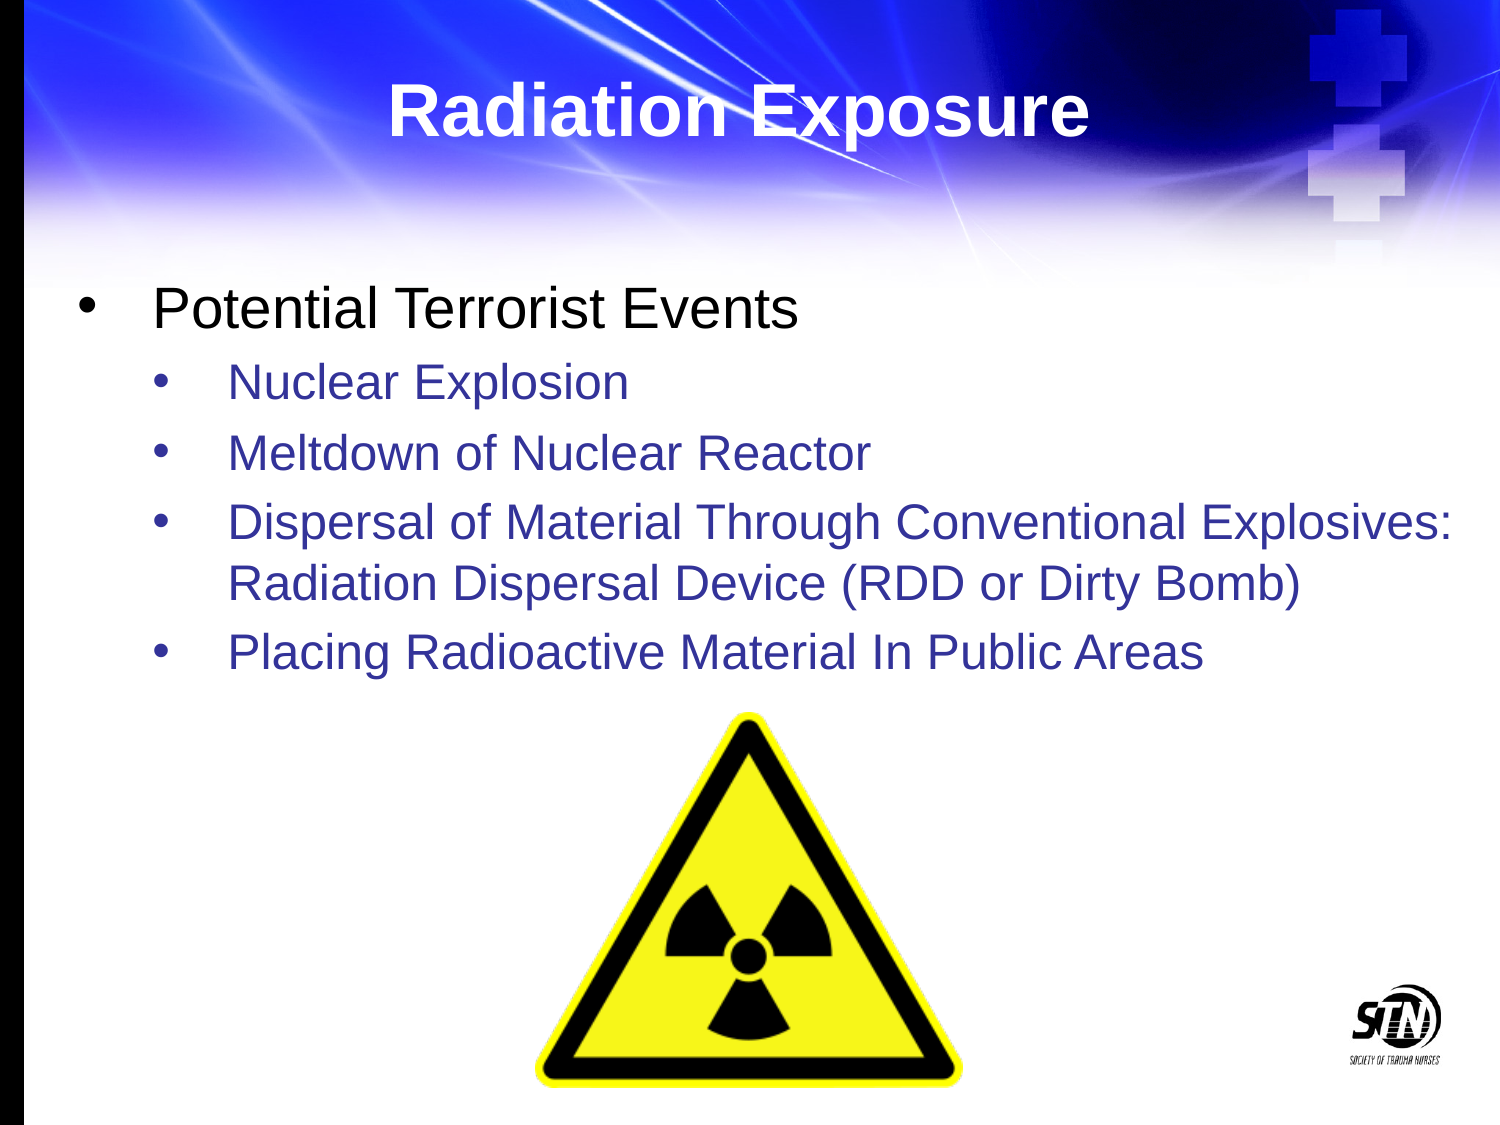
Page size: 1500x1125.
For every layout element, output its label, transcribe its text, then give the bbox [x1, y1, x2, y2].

list Potential Terrorist Events Nuclear Explosion Meltdown of Nuclear Reactor Dispersal of Material Through Conventional Explosives: Radiation Dispersal Device (RDD or Dirty Bomb) Placing Radioactive Material In Public Areas [62, 262, 1475, 725]
picture [0, 0, 1500, 1125]
title Radiation Exposure [112, 12, 1388, 200]
